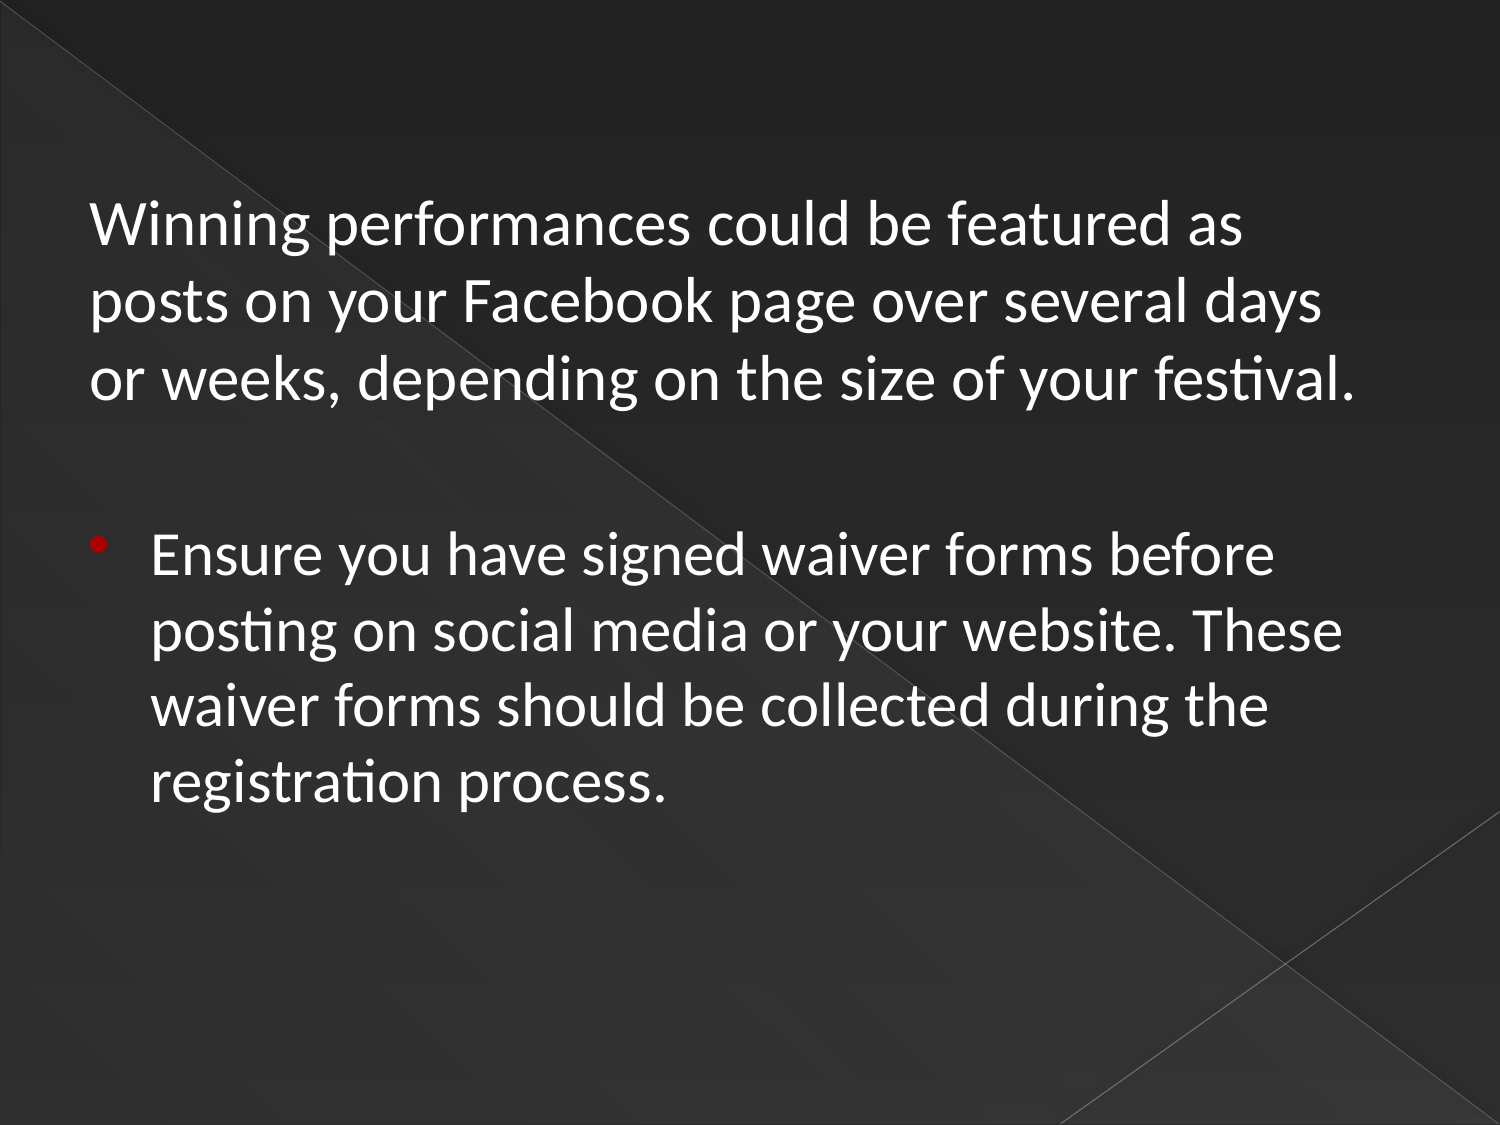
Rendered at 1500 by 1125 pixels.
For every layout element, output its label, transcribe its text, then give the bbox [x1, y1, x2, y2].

list Winning performances could be featured as posts on your Facebook page over several days or weeks, depending on the size of your festival. Ensure you have signed waiver forms before posting on social media or your website. These waiver forms should be collected during the registration process. [64, 172, 1390, 882]
